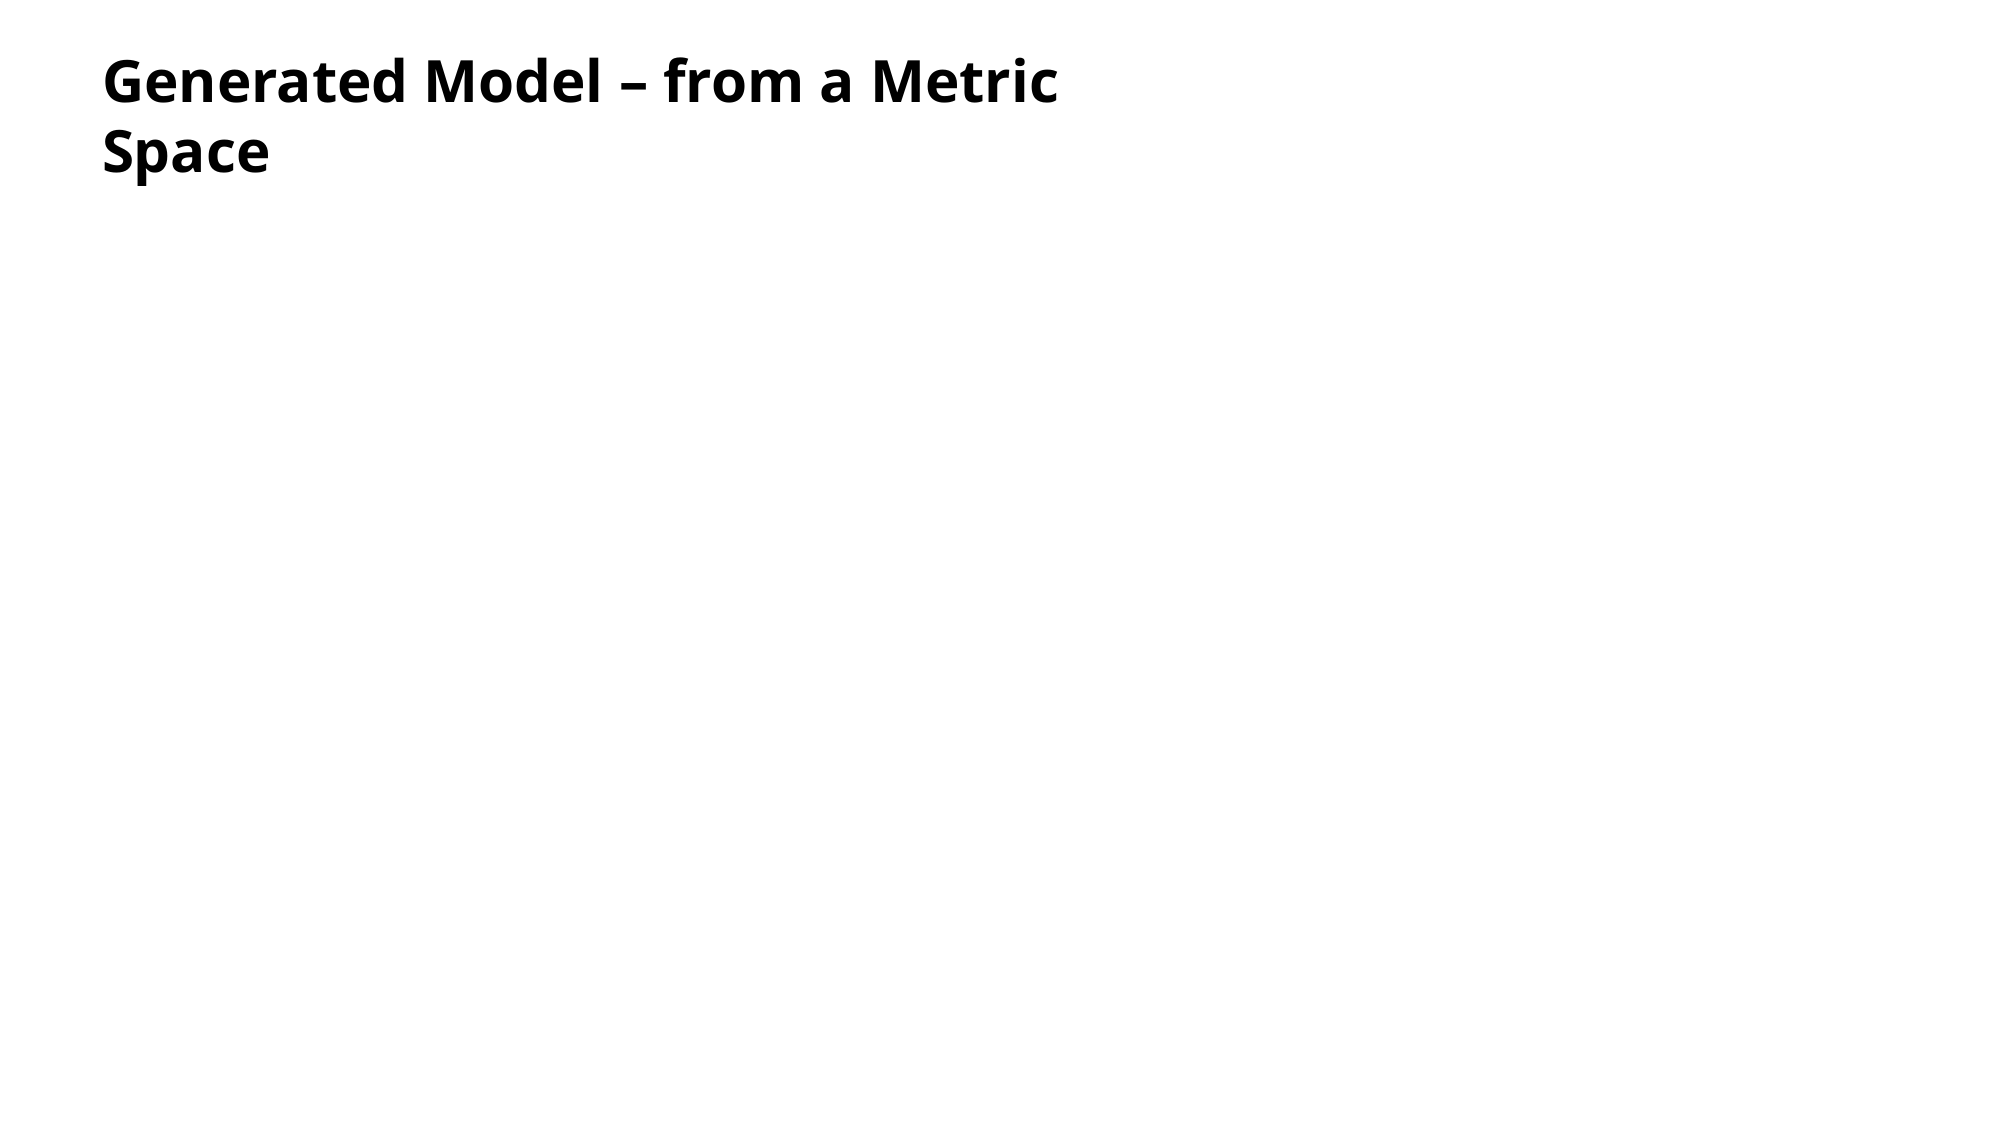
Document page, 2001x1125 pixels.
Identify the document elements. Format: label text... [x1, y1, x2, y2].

text_box Generated Model – from a Metric Space [87, 36, 1218, 192]
